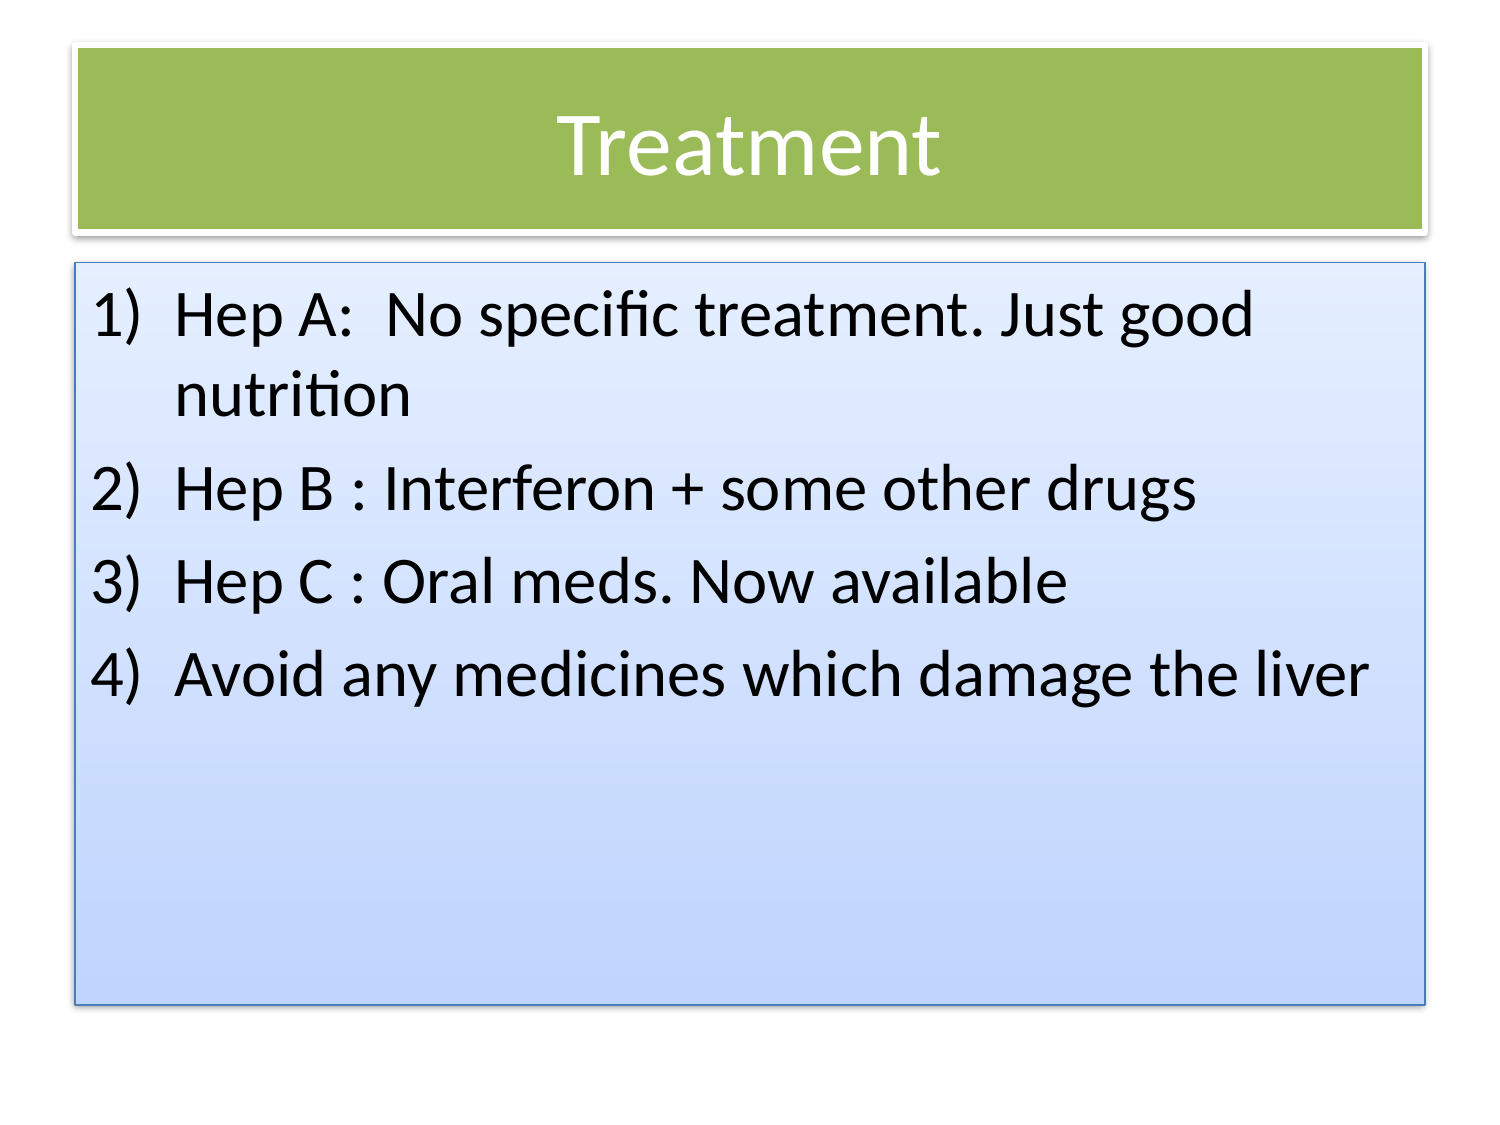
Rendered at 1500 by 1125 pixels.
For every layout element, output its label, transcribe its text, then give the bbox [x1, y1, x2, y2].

title Treatment [72, 42, 1428, 236]
list Hep A: No specific treatment. Just good nutrition Hep B : Interferon + some other drugs Hep C : Oral meds. Now available Avoid any medicines which damage the liver [74, 262, 1426, 1006]
